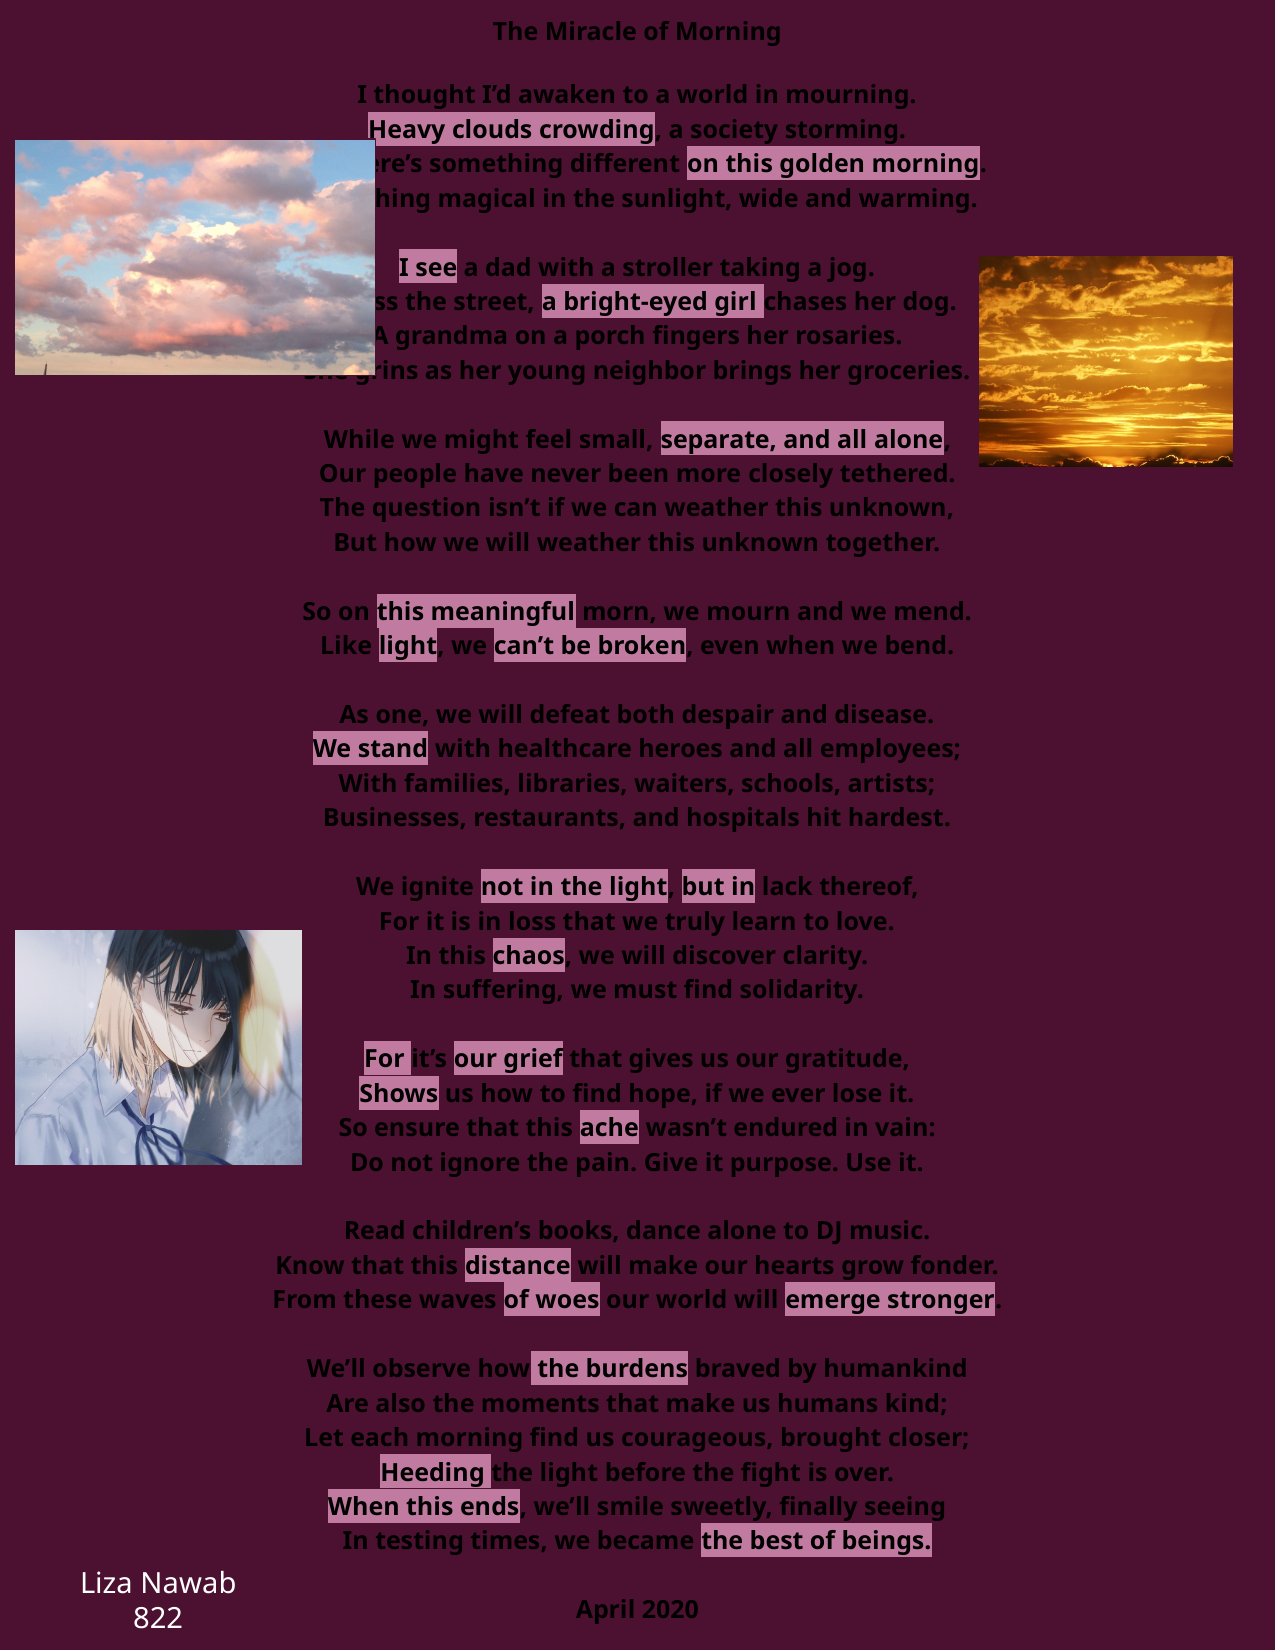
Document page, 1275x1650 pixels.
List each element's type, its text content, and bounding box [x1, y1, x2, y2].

text_box Liza Nawab 822 [25, 1548, 292, 1649]
picture [14, 929, 303, 1165]
title The Miracle of Morning I thought I’d awaken to a world in mourning. Heavy clouds crowding, a society storming. But there’s something different on this golden morning. Something magical in the sunlight, wide and warming. I see a dad with a stroller taking a jog. Across the street, a bright-eyed girl chases her dog. A grandma on a porch fingers her rosaries. She grins as her young neighbor brings her groceries. While we might feel small, separate, and all alone, Our people have never been more closely tethered. The question isn’t if we can weather this unknown, But how we will weather this unknown together. So on this meaningful morn, we mourn and we mend. Like light, we can’t be broken, even when we bend. As one, we will defeat both despair and disease. We stand with healthcare heroes and all employees; With families, libraries, waiters, schools, artists; Businesses, restaurants, and hospitals hit hardest. We ignite not in the light, but in lack thereof, For it is in loss that we truly learn to love. In this chaos, we will discover clarity. In suffering, we must find solidarity. For it’s our grief that gives us our gratitude, Shows us how to find hope, if we ever lose it. So ensure that this ache wasn’t endured in vain: Do not ignore the pain. Give it purpose. Use it. Read children’s books, dance alone to DJ music. Know that this distance will make our hearts grow fonder. From these waves of woes our world will emerge stronger. We’ll observe how the burdens braved by humankind Are also the moments that make us humans kind; Let each morning find us courageous, brought closer; Heeding the light before the fight is over. When this ends, we’ll smile sweetly, finally seeing In testing times, we became the best of beings. April 2020 [0, 0, 1275, 1650]
picture [979, 255, 1234, 467]
picture [14, 139, 375, 375]
